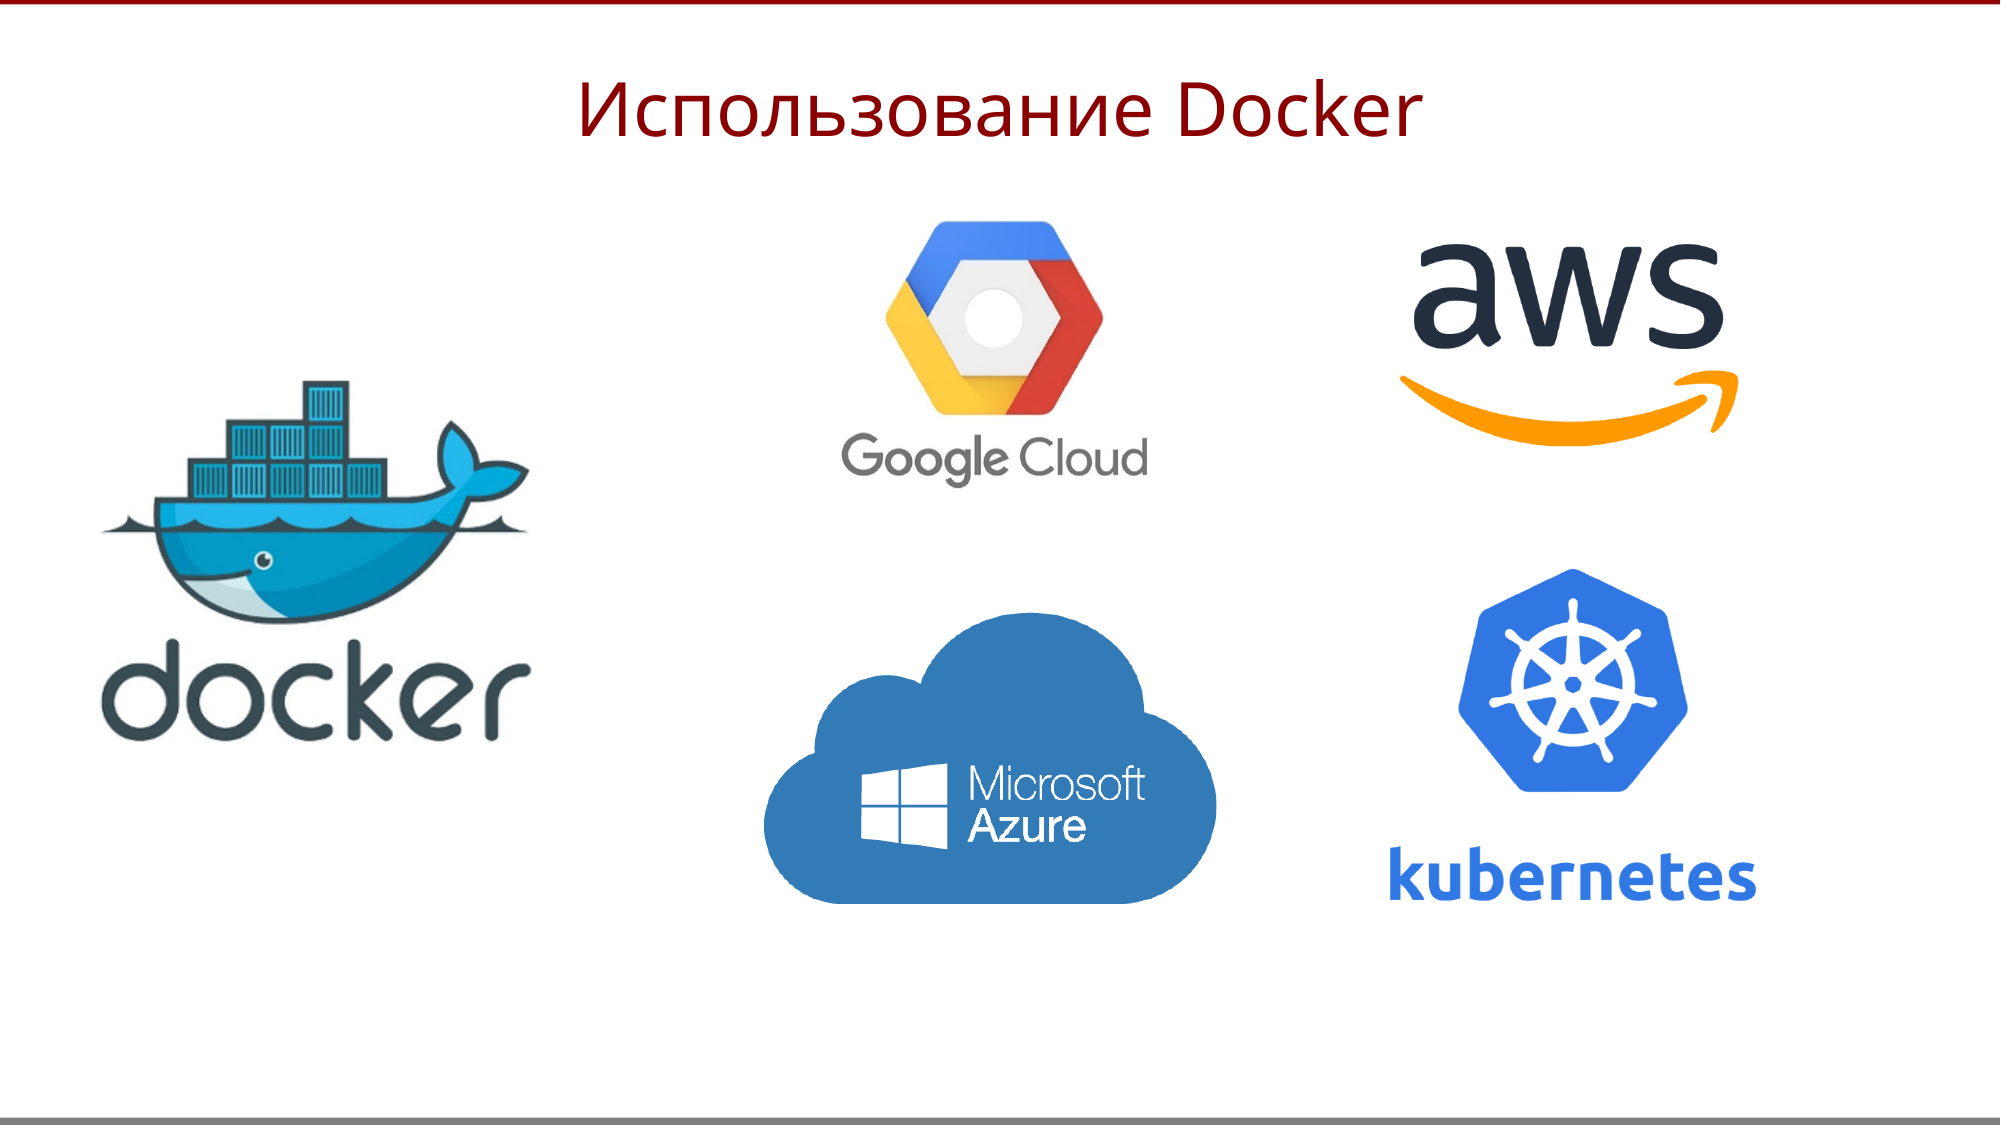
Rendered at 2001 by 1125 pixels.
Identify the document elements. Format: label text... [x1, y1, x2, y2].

picture [1377, 535, 1769, 930]
picture [42, 302, 577, 823]
picture [734, 595, 1266, 929]
picture [734, 168, 1904, 521]
text_box Использование Docker [561, 54, 1439, 160]
